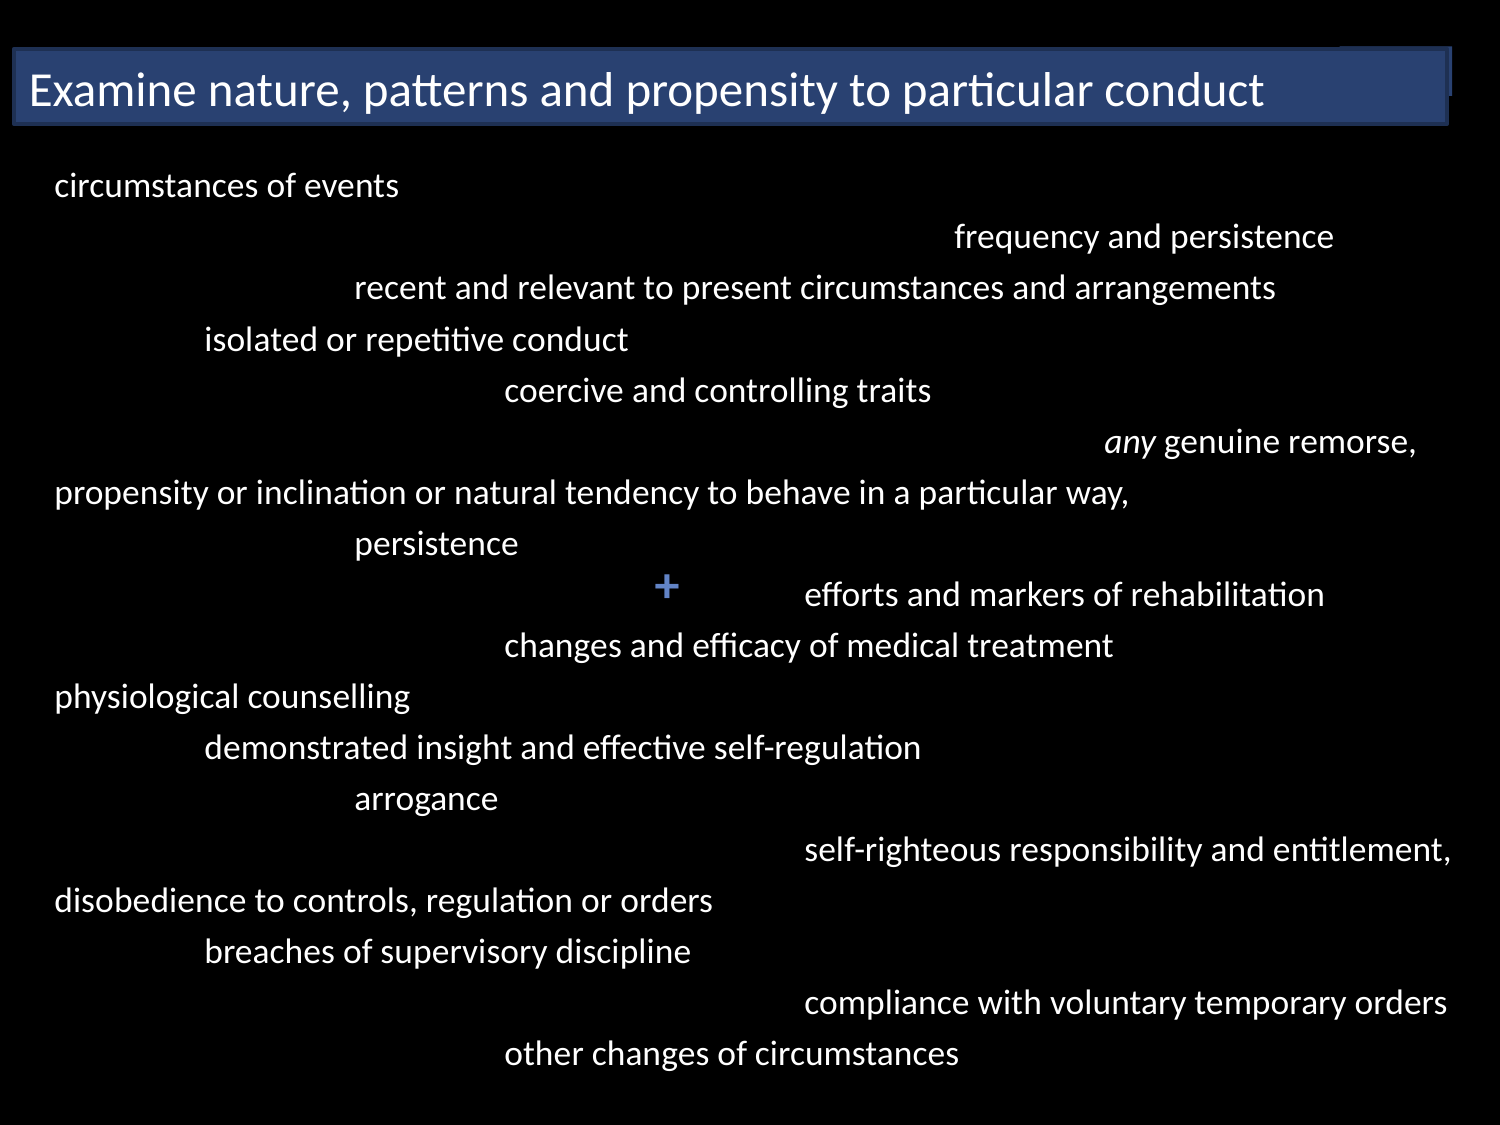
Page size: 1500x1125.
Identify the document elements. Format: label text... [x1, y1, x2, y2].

list circumstances of events frequency and persistence recent and relevant to present circumstances and arrangements isolated or repetitive conduct coercive and controlling traits any genuine remorse, propensity or inclination or natural tendency to behave in a particular way, persistence efforts and markers of rehabilitation changes and efficacy of medical treatment physiological counselling demonstrated insight and effective self-regulation arrogance self-righteous responsibility and entitlement, disobedience to controls, regulation or orders breaches of supervisory discipline compliance with voluntary temporary orders other changes of circumstances [39, 146, 1473, 1079]
title Examine nature, patterns and propensity to particular conduct [12, 47, 1449, 126]
